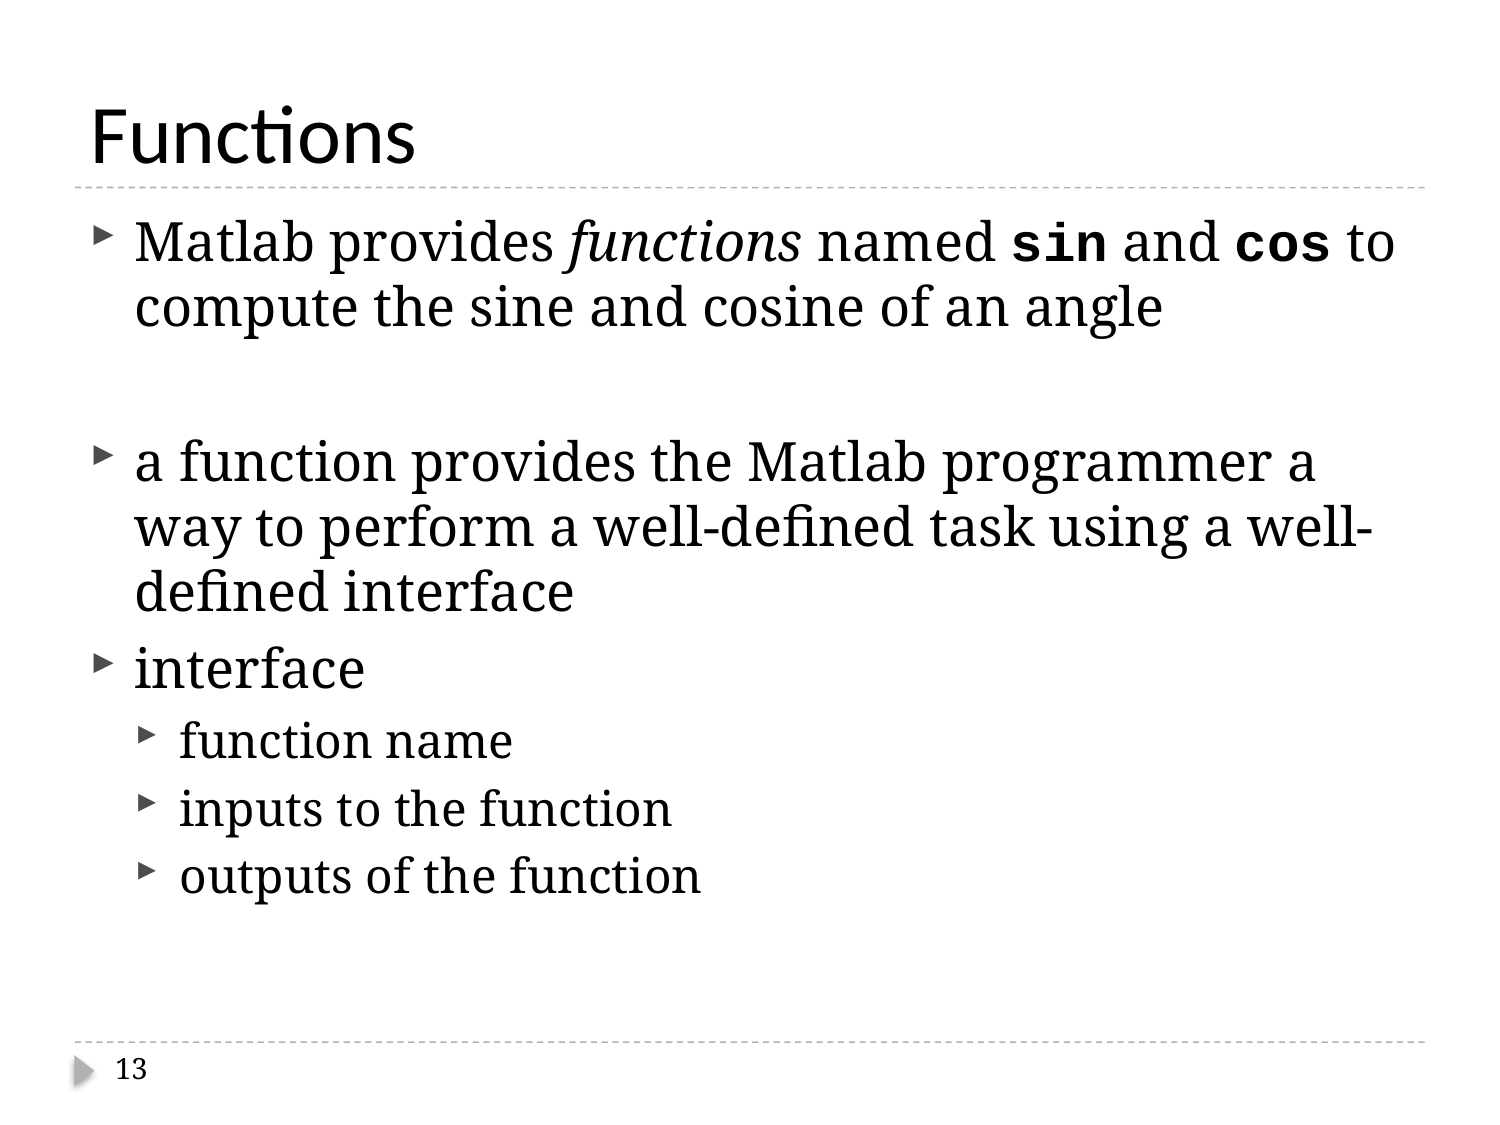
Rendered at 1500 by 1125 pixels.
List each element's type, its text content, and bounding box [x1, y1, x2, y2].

list Matlab provides functions named sin and cos to compute the sine and cosine of an angle a function provides the Matlab programmer a way to perform a well-defined task using a well-defined interface interface function name inputs to the function outputs of the function [74, 199, 1426, 1011]
title Functions [74, 24, 1426, 188]
slide_number 13 [100, 1042, 426, 1103]
